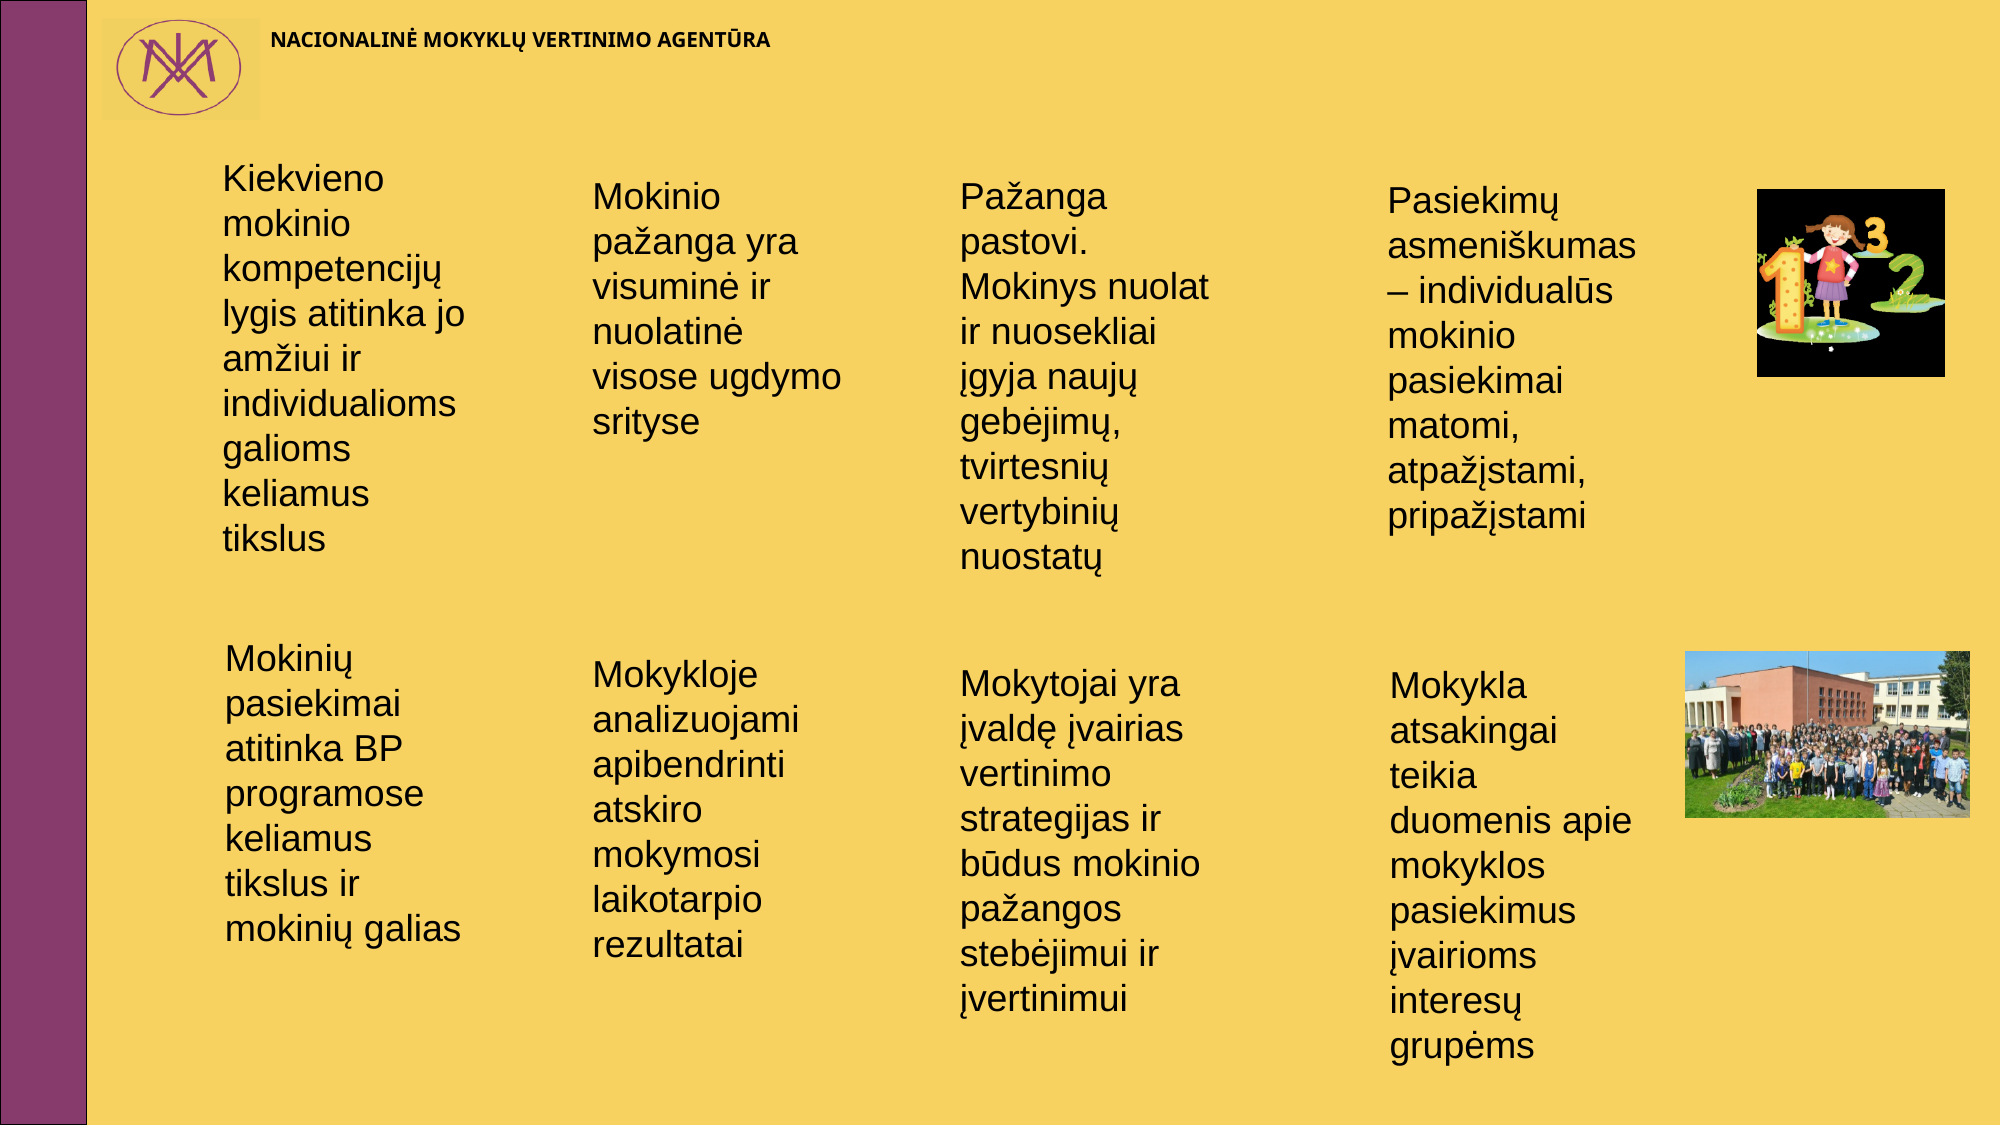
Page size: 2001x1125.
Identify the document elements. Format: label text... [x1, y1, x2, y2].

text_box Pažanga pastovi. Mokinys nuolat ir nuosekliai įgyja naujų gebėjimų, tvirtesnių vertybinių nuostatų [944, 164, 1233, 585]
text_box Mokytojai yra įvaldę įvairias vertinimo strategijas ir būdus mokinio pažangos stebėjimui ir įvertinimui [944, 651, 1233, 1026]
text_box Mokykla atsakingai teikia duomenis apie mokyklos pasiekimus įvairioms interesų grupėms [1374, 653, 1663, 1074]
text_box Kiekvieno mokinio kompetencijų lygis atitinka jo amžiui ir individualioms galioms keliamus tikslus [207, 146, 495, 566]
text_box Pasiekimų asmeniškumas – individualūs mokinio pasiekimai matomi, atpažįstami, pripažįstami [1372, 168, 1660, 544]
picture [102, 18, 260, 120]
picture [1684, 650, 1971, 819]
text_box Mokykloje analizuojami apibendrinti atskiro mokymosi laikotarpio rezultatai [577, 643, 865, 973]
text_box Mokinio pažanga yra visuminė ir nuolatinė visose ugdymo srityse [577, 164, 865, 450]
text_box Mokinių pasiekimai atitinka BP programose keliamus tikslus ir mokinių galias [209, 626, 498, 956]
picture [1757, 189, 1946, 378]
